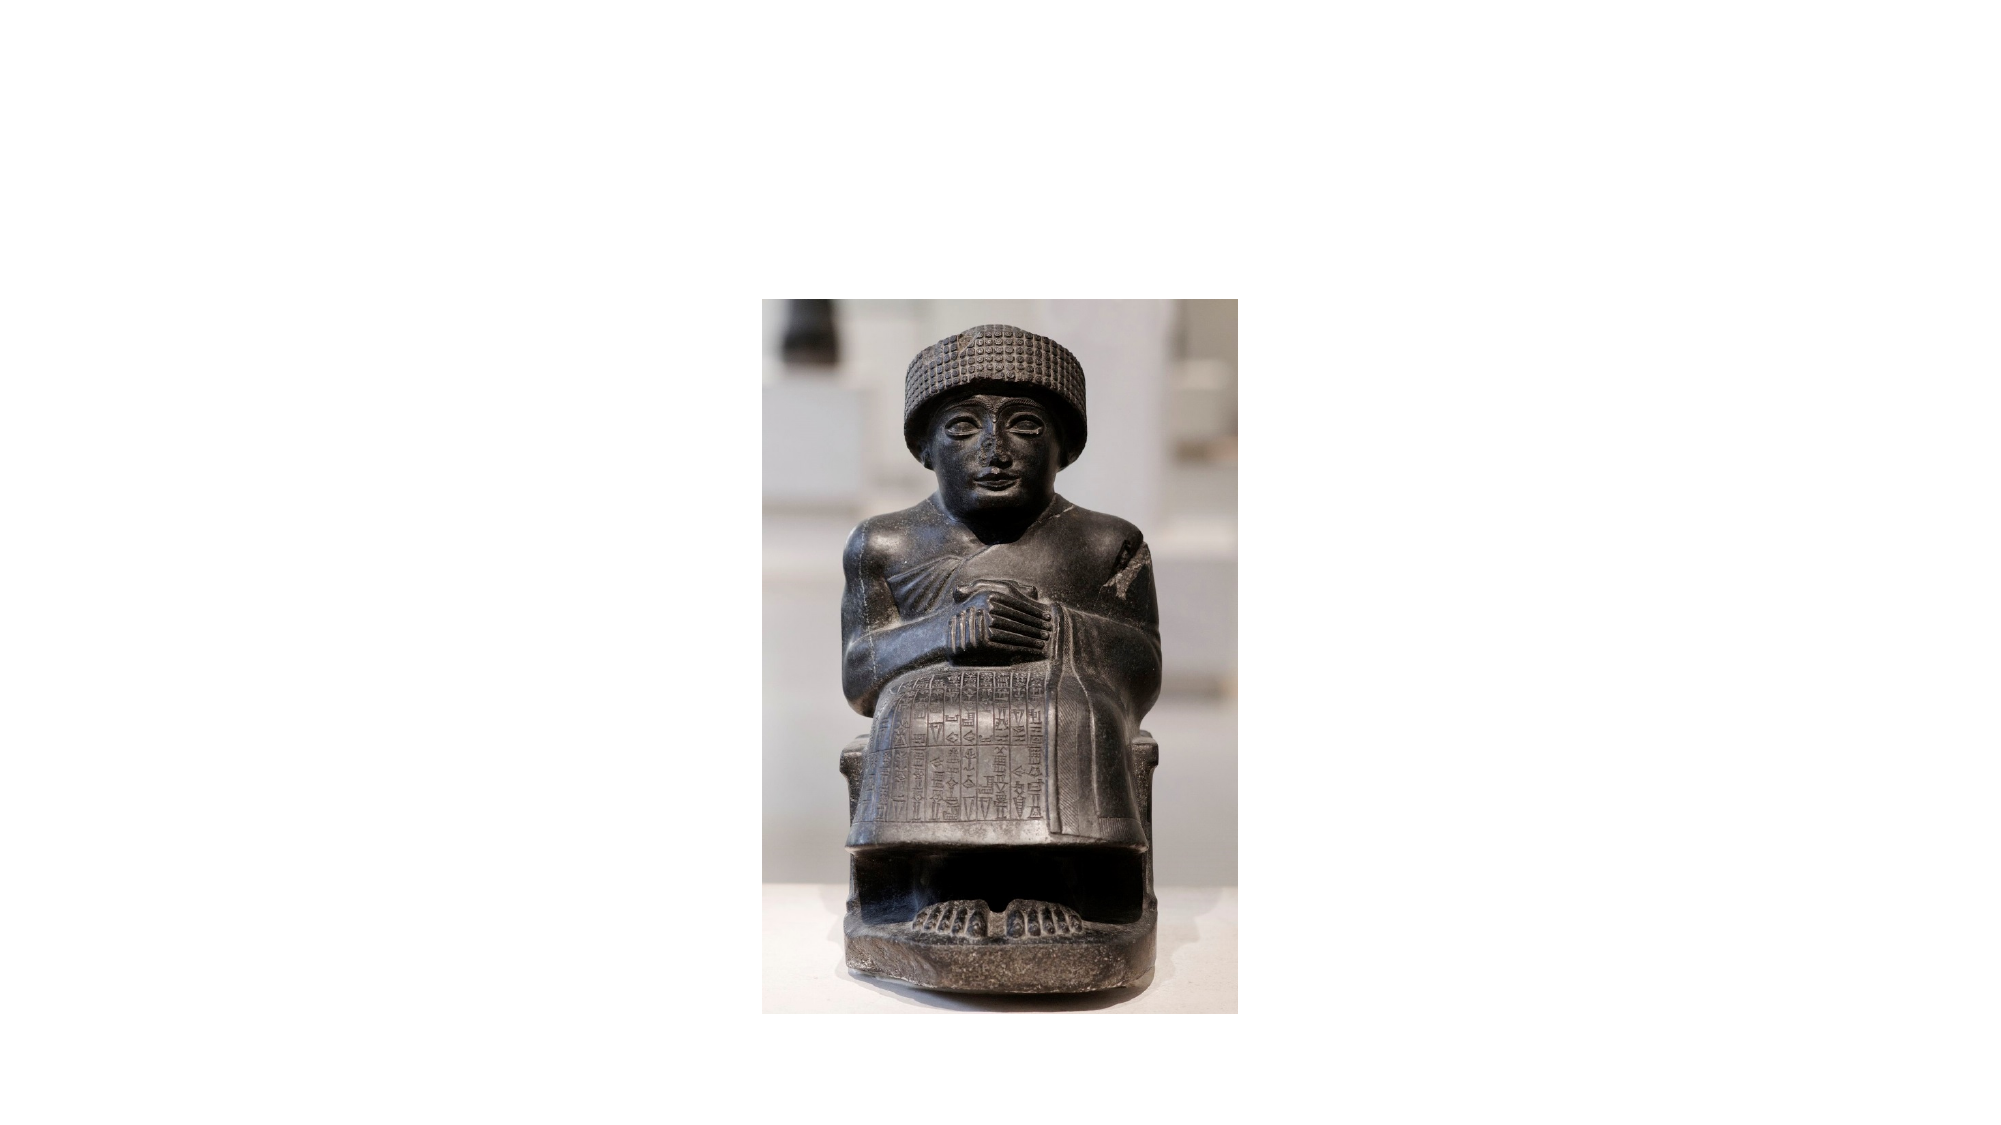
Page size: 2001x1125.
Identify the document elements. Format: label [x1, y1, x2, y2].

list [761, 299, 1238, 1014]
